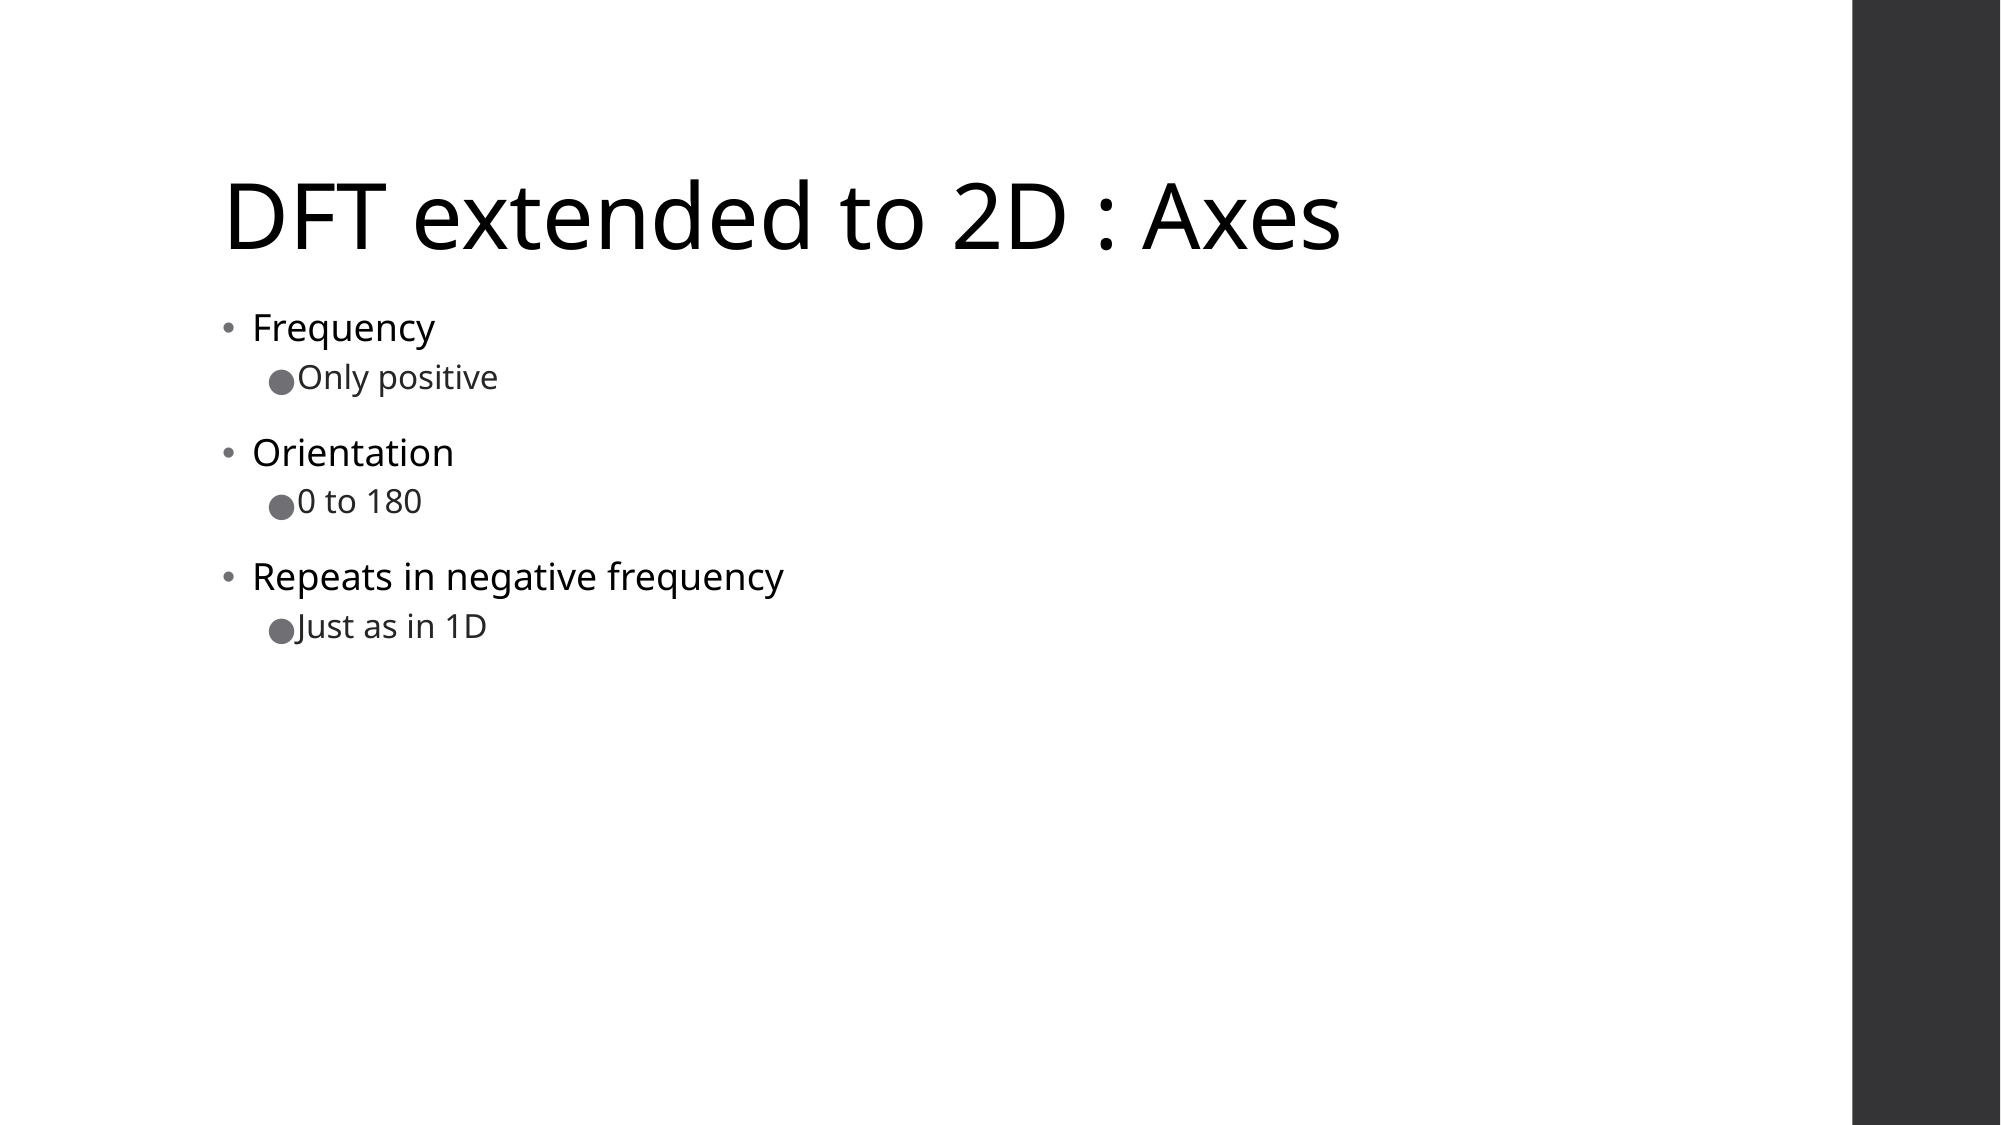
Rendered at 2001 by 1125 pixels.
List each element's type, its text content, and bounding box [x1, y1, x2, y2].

title DFT extended to 2D : Axes [206, 60, 1797, 278]
list Frequency Only positive Orientation 0 to 180 Repeats in negative frequency Just as in 1D [206, 299, 1617, 1014]
